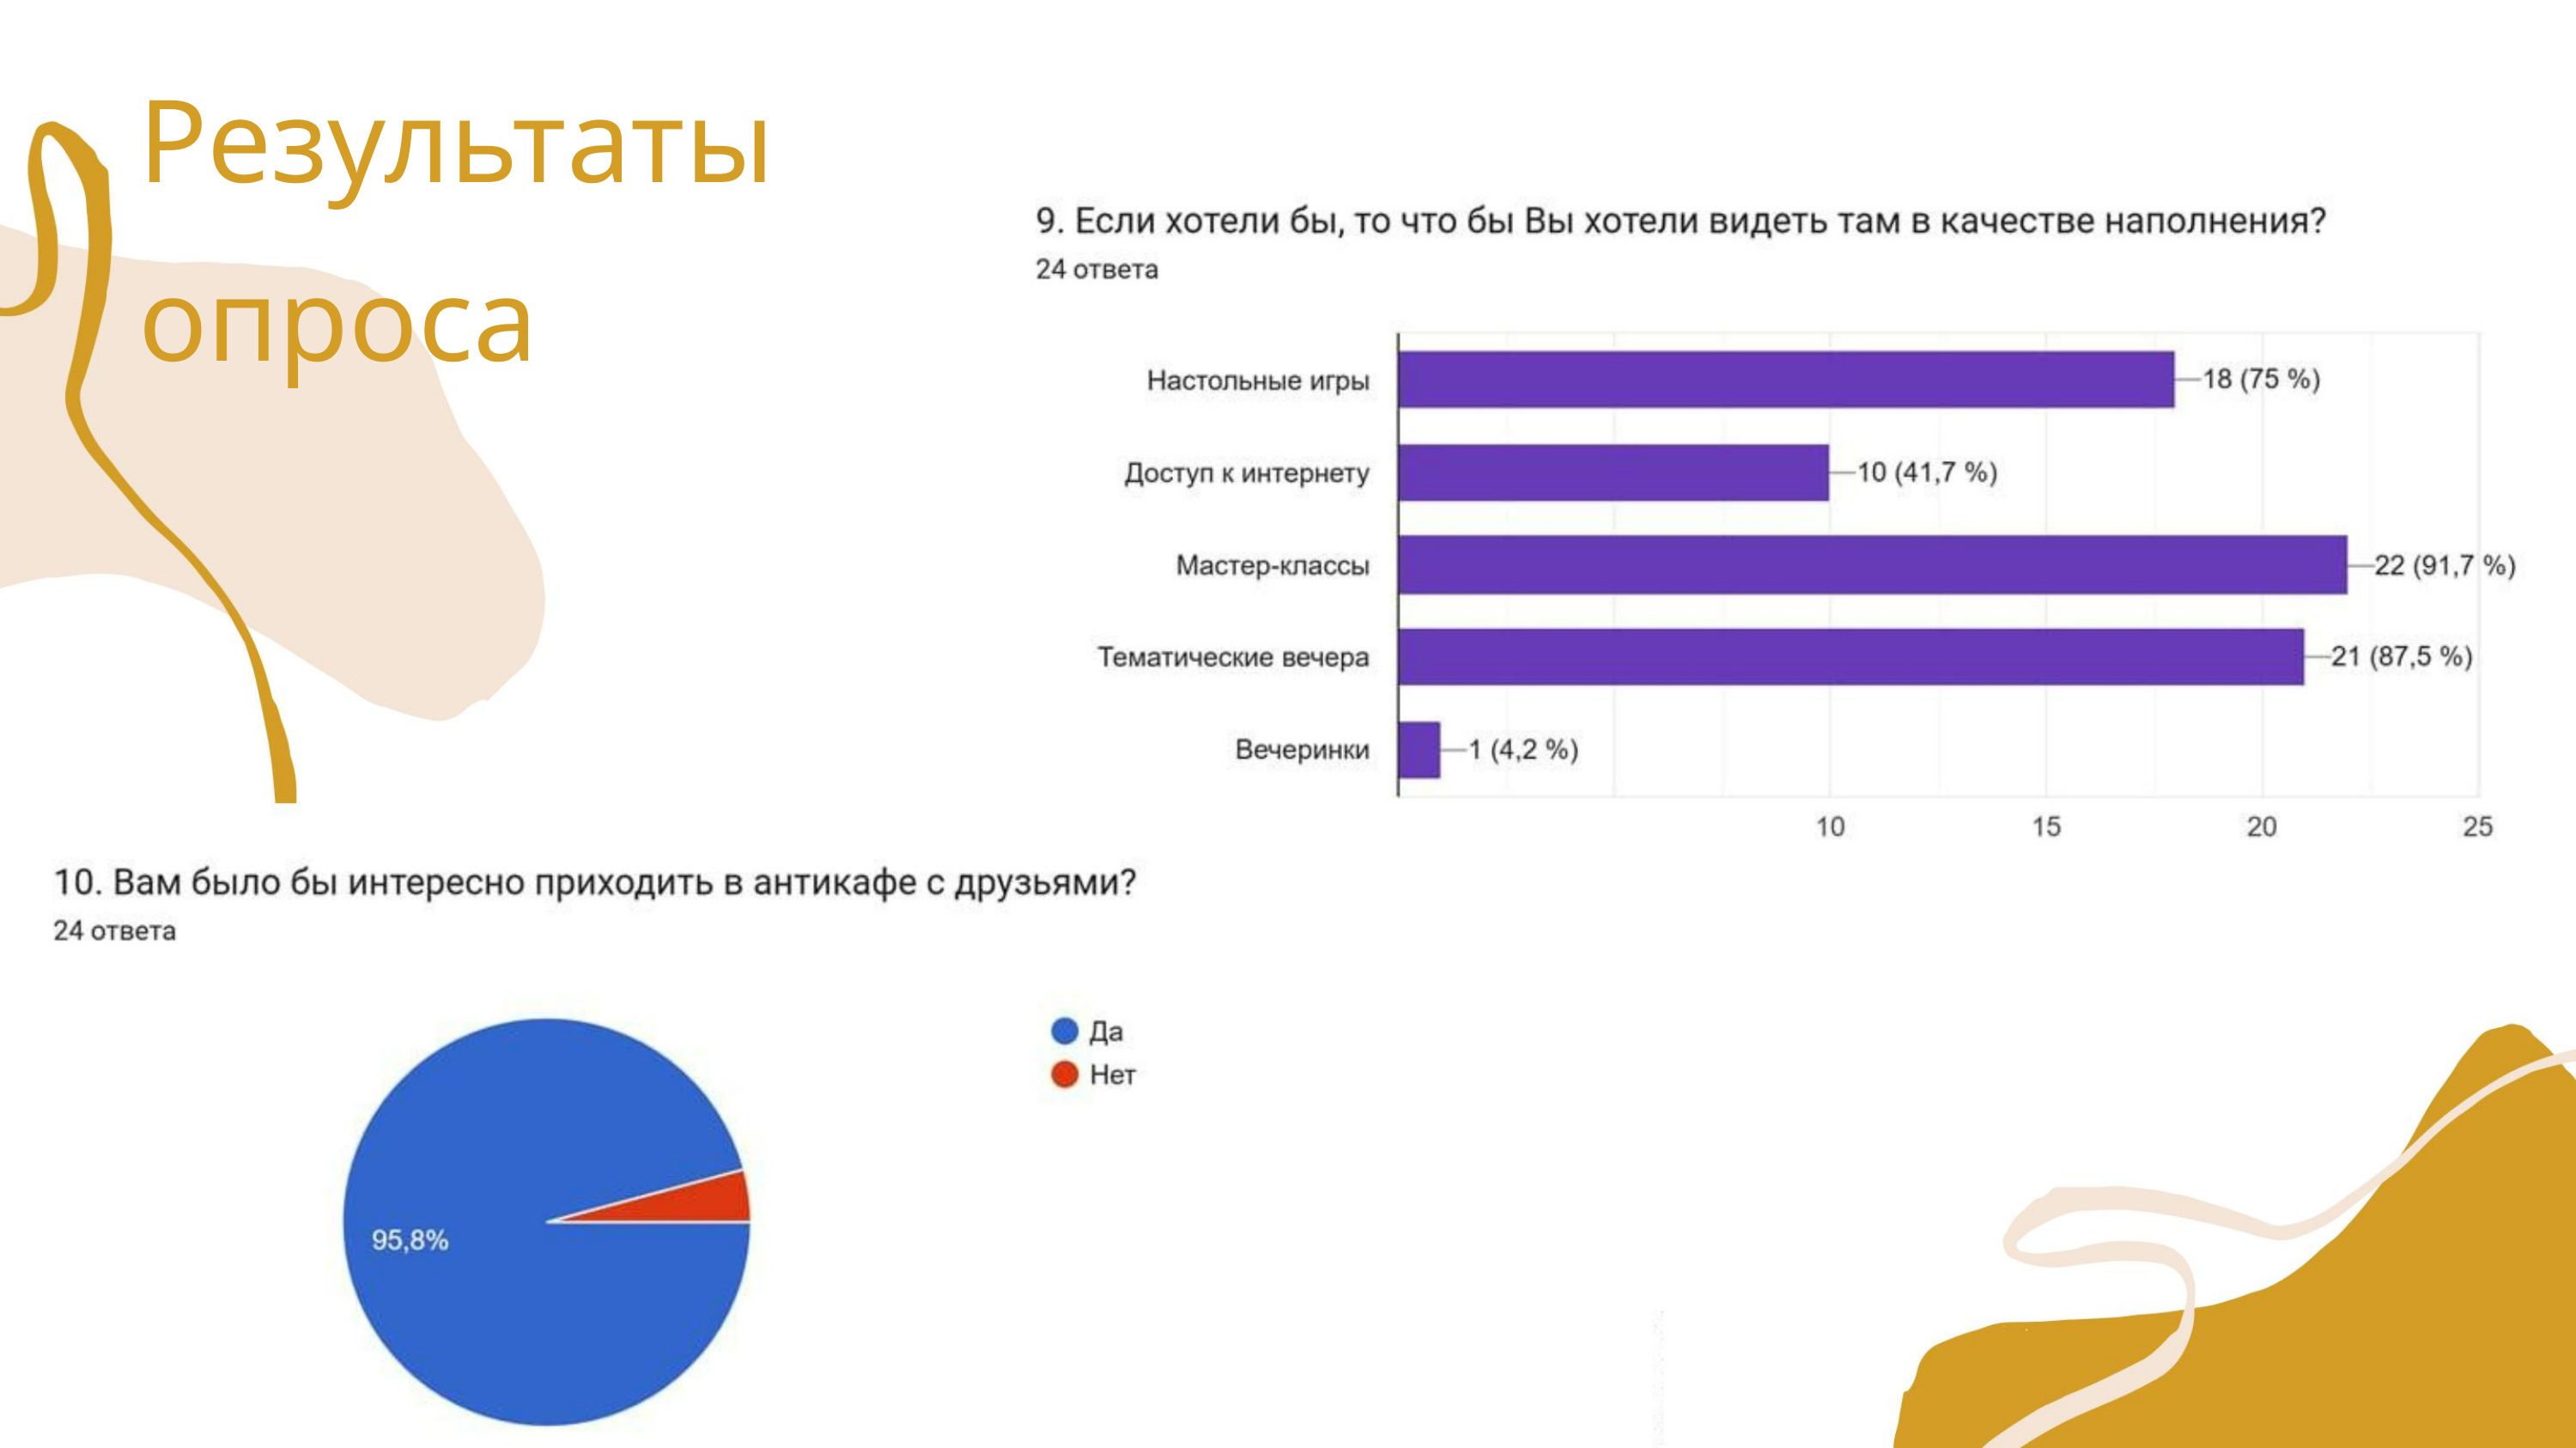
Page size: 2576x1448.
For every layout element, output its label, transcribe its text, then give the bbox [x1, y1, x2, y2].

text_box [0, 0, 2576, 1448]
text_box Результаты опроса [138, 27, 1062, 384]
